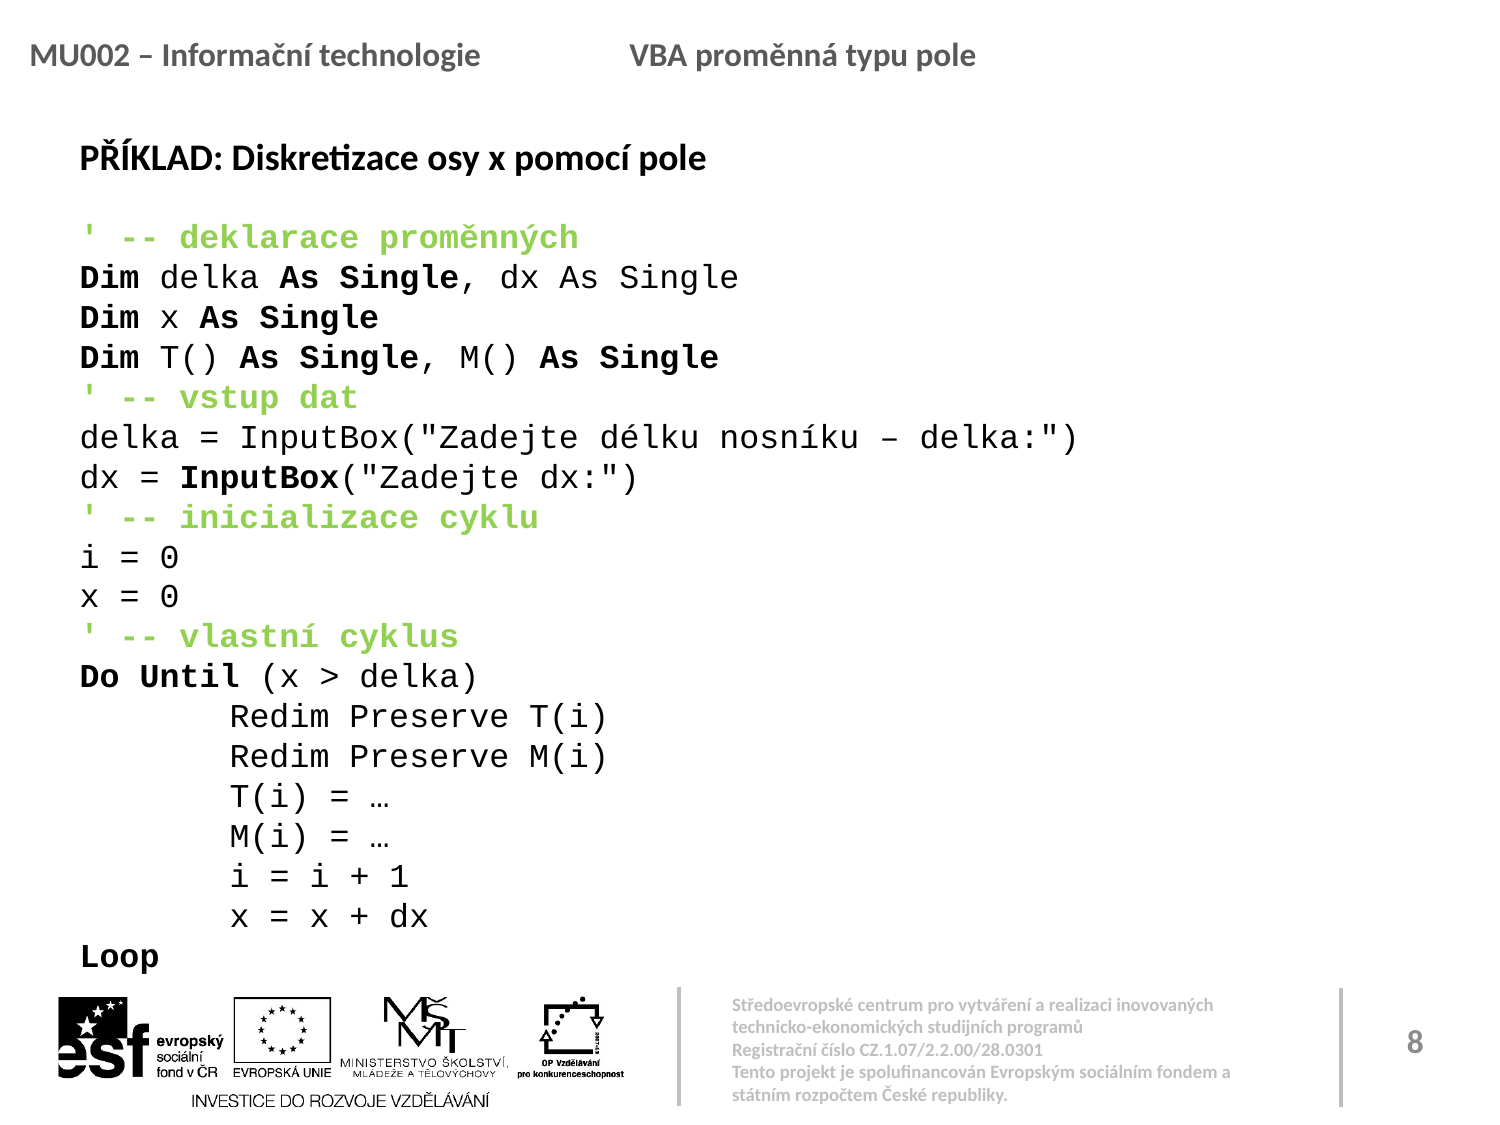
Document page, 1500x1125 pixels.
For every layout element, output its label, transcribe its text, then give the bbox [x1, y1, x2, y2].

text_box MU002 – Informační technologie VBA proměnná typu pole [14, 6, 1447, 81]
text_box ' -- deklarace proměnných Dim delka As Single, dx As Single Dim x As Single Dim T() As Single, M() As Single ' -- vstup dat delka = InputBox("Zadejte délku nosníku – delka:") dx = InputBox("Zadejte dx:") ' -- inicializace cyklu i = 0 x = 0 ' -- vlastní cyklus Do Until (x > delka) Redim Preserve T(i) Redim Preserve M(i) T(i) = … M(i) = … i = i + 1 x = x + dx Loop [64, 207, 1447, 1022]
text_box PŘÍKLAD: Diskretizace osy x pomocí pole [64, 125, 1447, 186]
picture [41, 986, 641, 1118]
